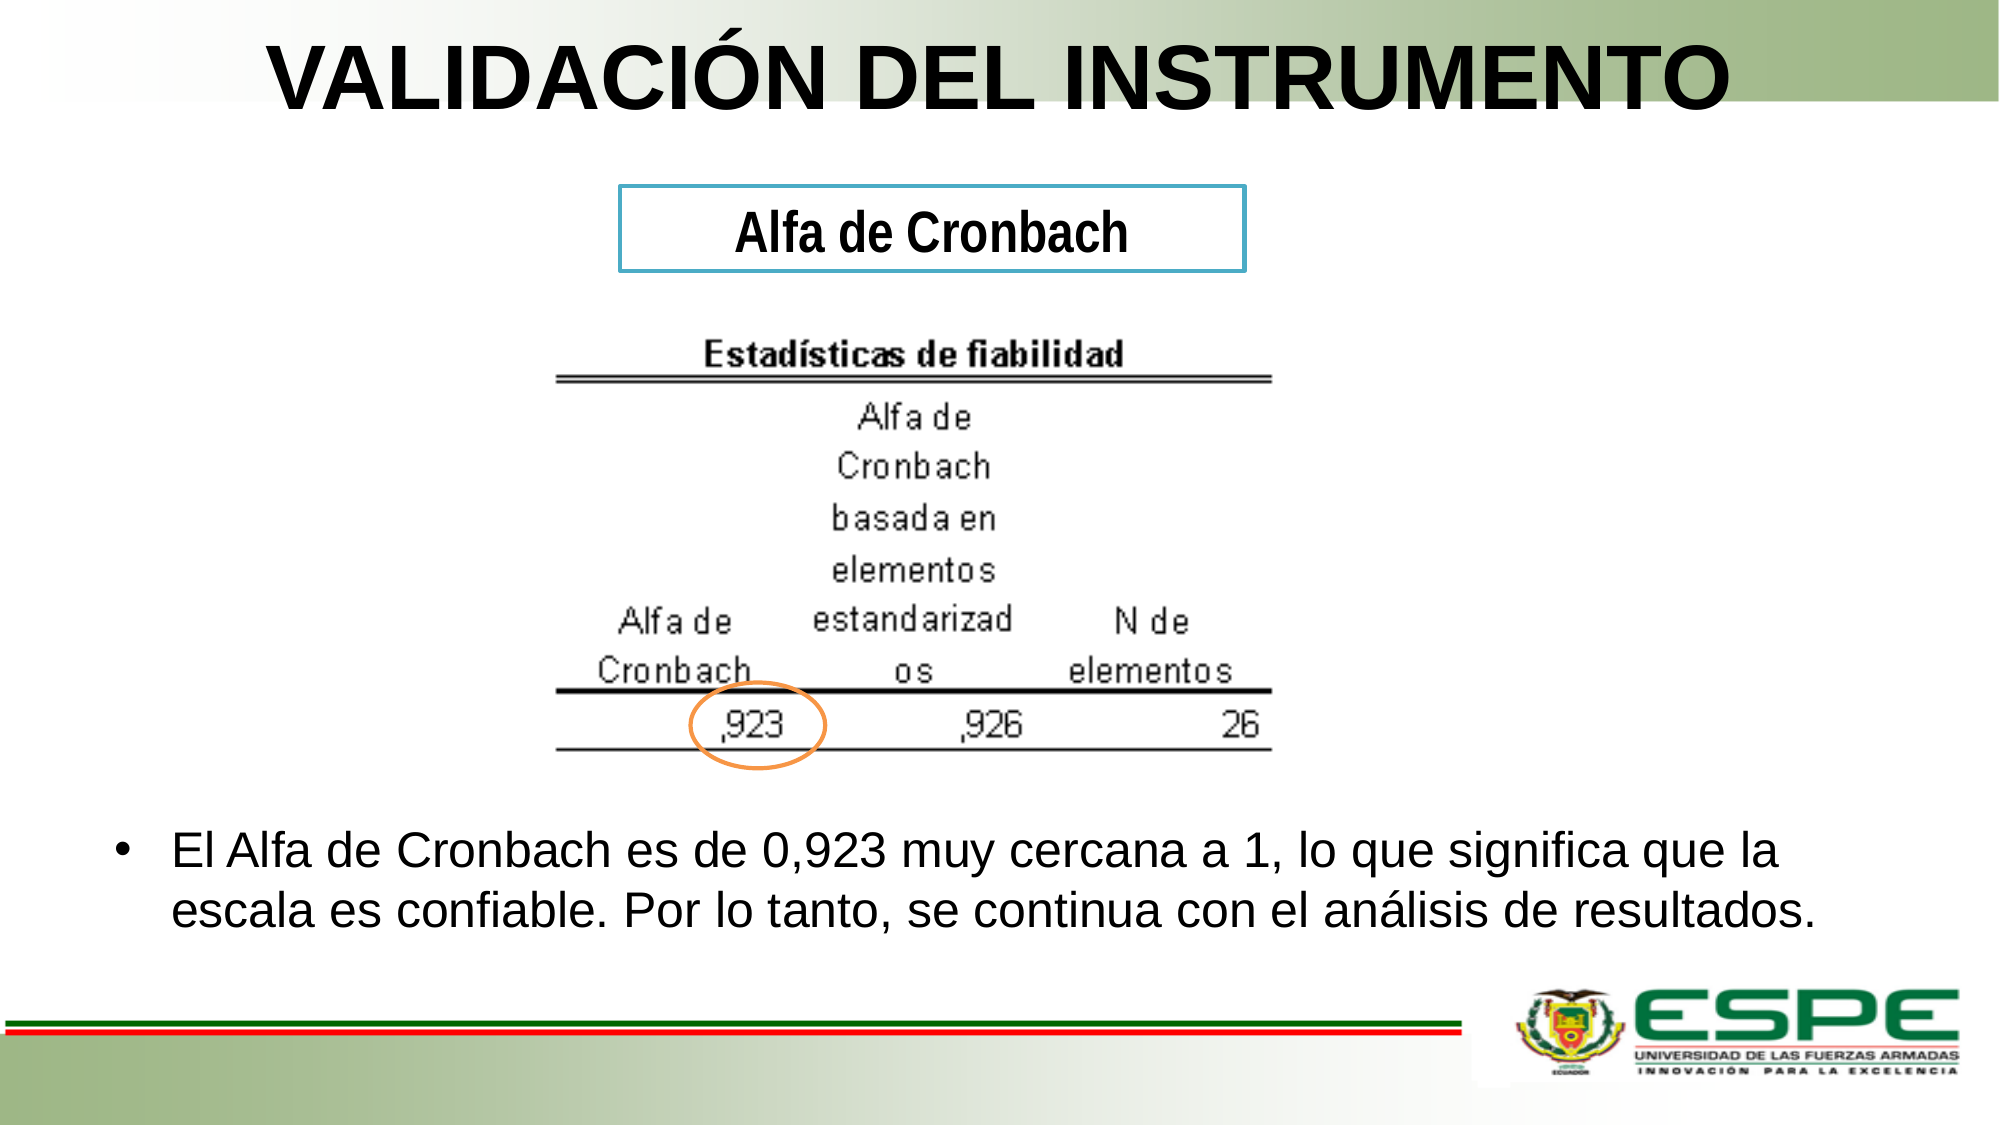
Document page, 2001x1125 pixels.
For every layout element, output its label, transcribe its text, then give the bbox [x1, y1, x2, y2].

text_box Alfa de Cronbach [618, 184, 1247, 273]
title VALIDACIÓN DEL INSTRUMENTO [99, 14, 1901, 132]
list El Alfa de Cronbach es de 0,923 muy cercana a 1, lo que significa que la escala es confiable. Por lo tanto, se continua con el análisis de resultados. [99, 810, 1901, 1036]
picture [0, 0, 2001, 1125]
